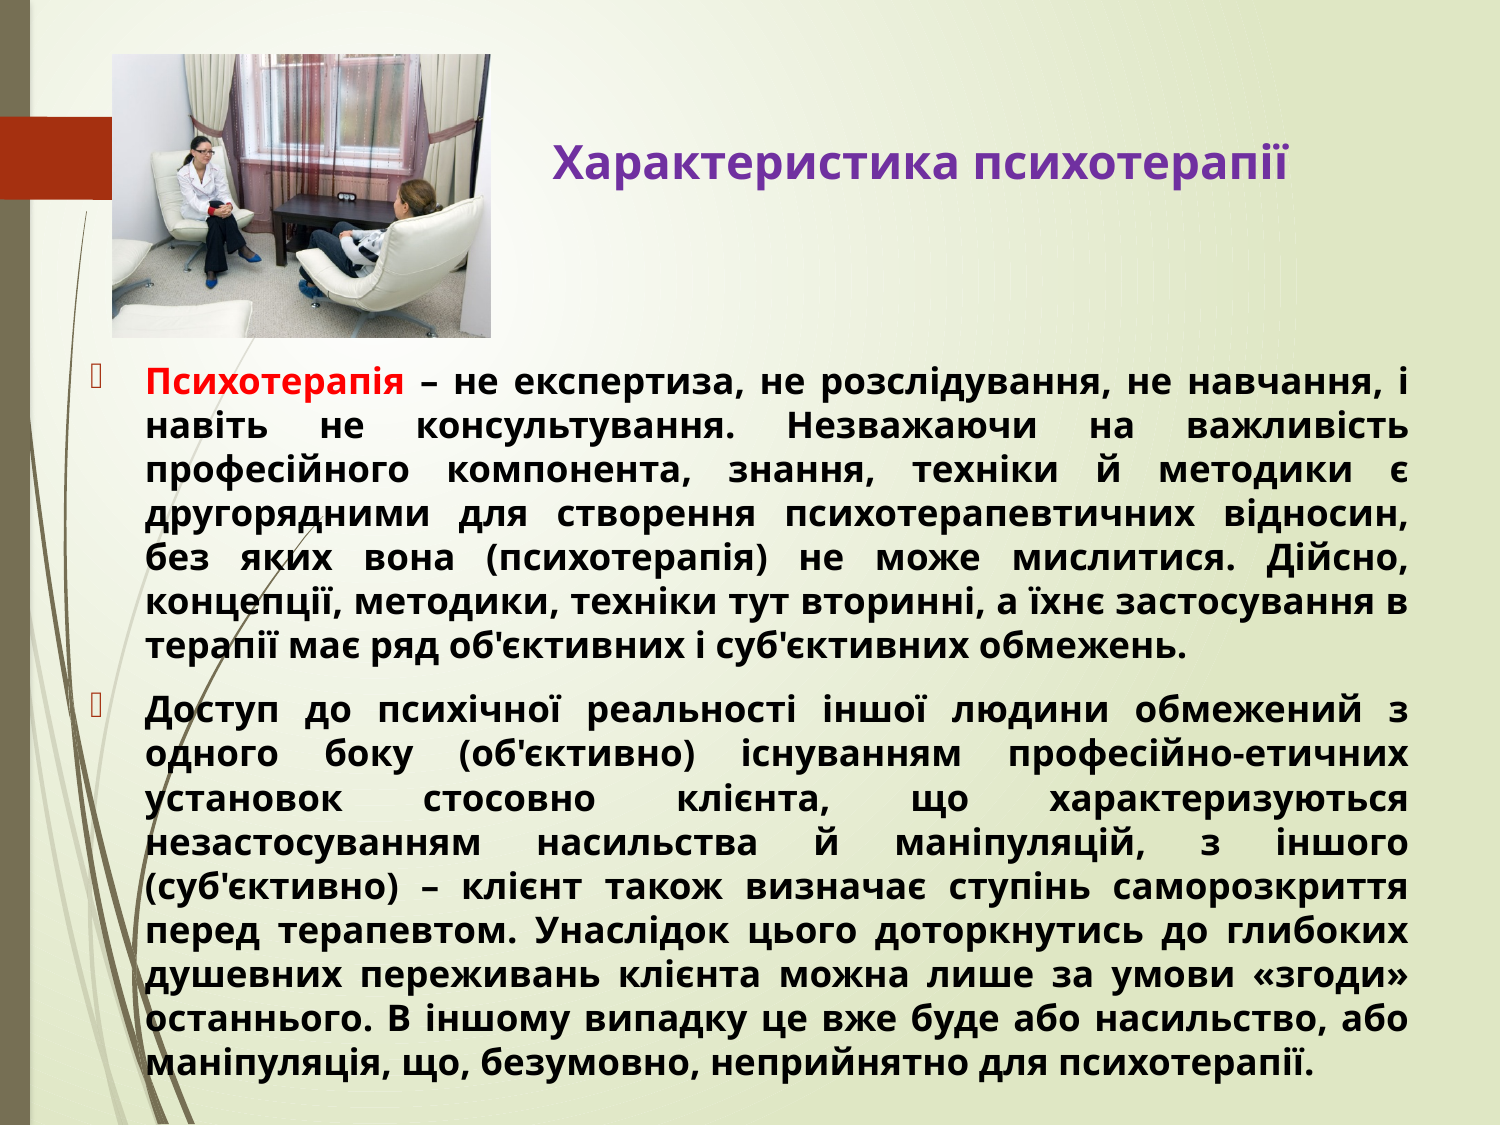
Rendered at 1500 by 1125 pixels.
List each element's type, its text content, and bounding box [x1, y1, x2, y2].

list Психотерапія – не експертиза, не розслідування, не навчання, і навіть не консультування. Незважаючи на важливість професійного компонента, знання, техніки й методики є другорядними для створення психотерапевтичних відносин, без яких вона (психотерапія) не може мислитися. Дійсно, концепції, методики, техніки тут вторинні, а їхнє застосування в терапії має ряд об'єктивних і суб'єктивних обмежень. Доступ до психічної реальності іншої людини обмежений з одного боку (об'єктивно) існуванням професійно-етичних установок стосовно клієнта, що характеризуються незастосуванням насильства й маніпуляцій, з іншого (суб'єктивно) – клієнт також визначає ступінь саморозкриття перед терапевтом. Унаслідок цього доторкнутись до глибоких душевних переживань клієнта можна лише за умови «згоди» останнього. В іншому випадку це вже буде або насильство, або маніпуляція, що, безумовно, неприйнятно для психотерапії. [75, 349, 1425, 1094]
picture [111, 54, 491, 339]
title Характеристика психотерапії [537, 125, 1425, 233]
